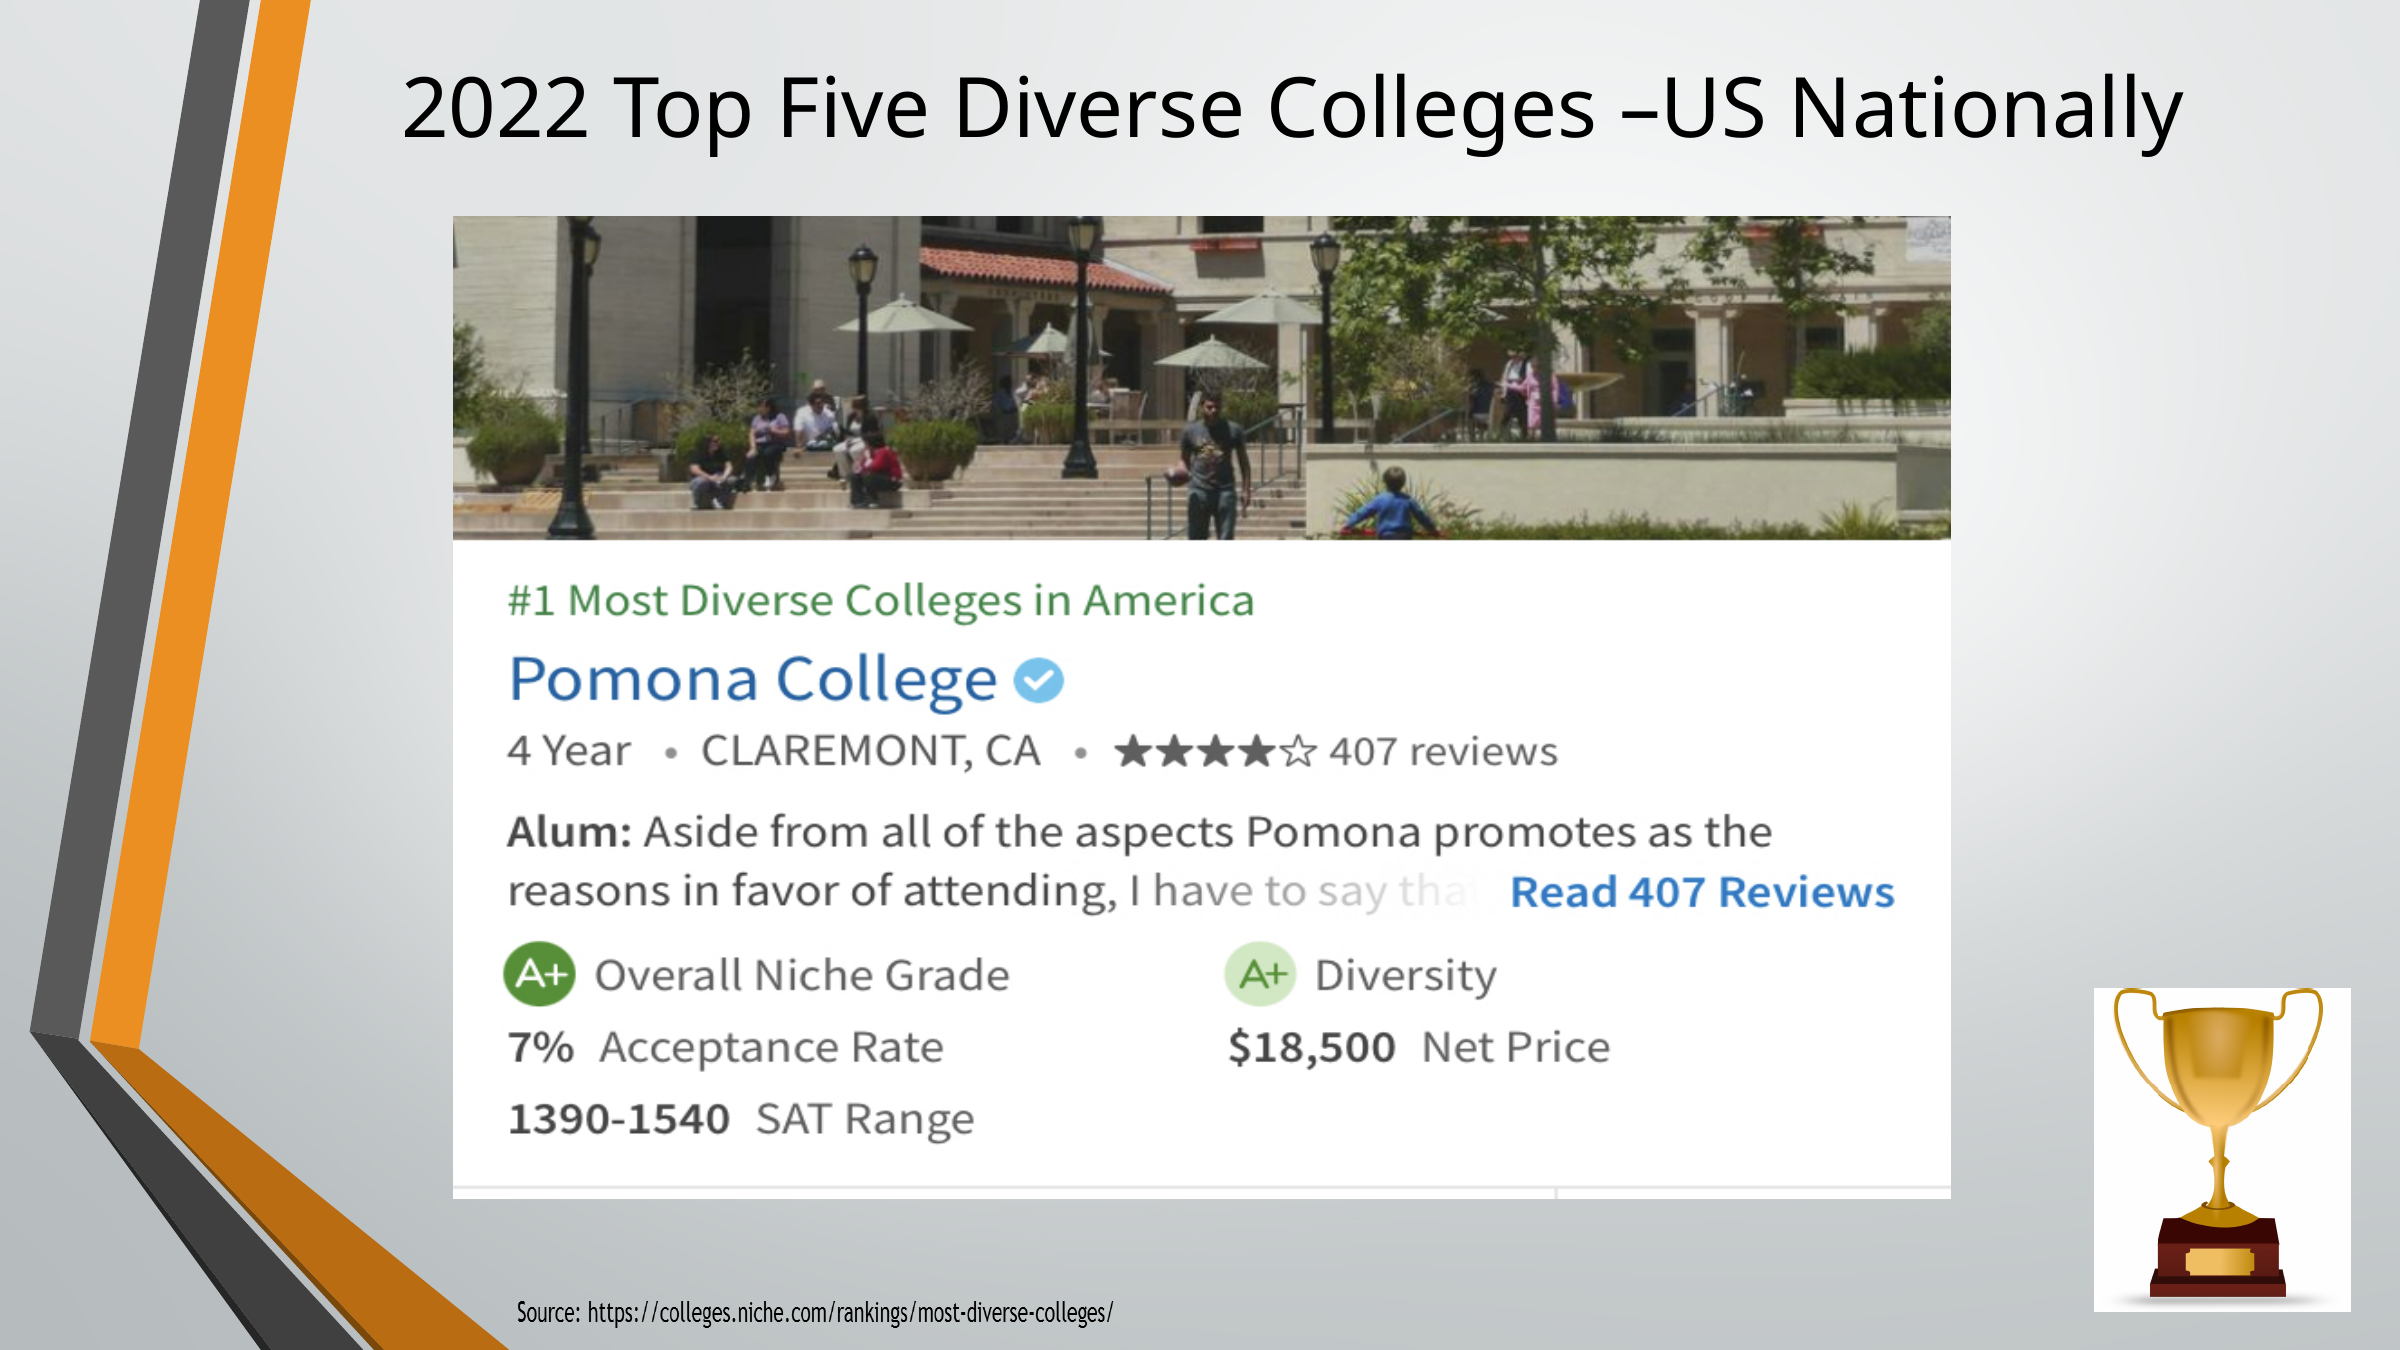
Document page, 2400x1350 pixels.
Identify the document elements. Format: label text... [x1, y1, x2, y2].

picture [453, 215, 1951, 1199]
text_box 2022 Top Five Diverse Colleges –US Nationally [364, 46, 2223, 162]
picture [2094, 988, 2351, 1312]
picture [505, 1284, 1299, 1348]
